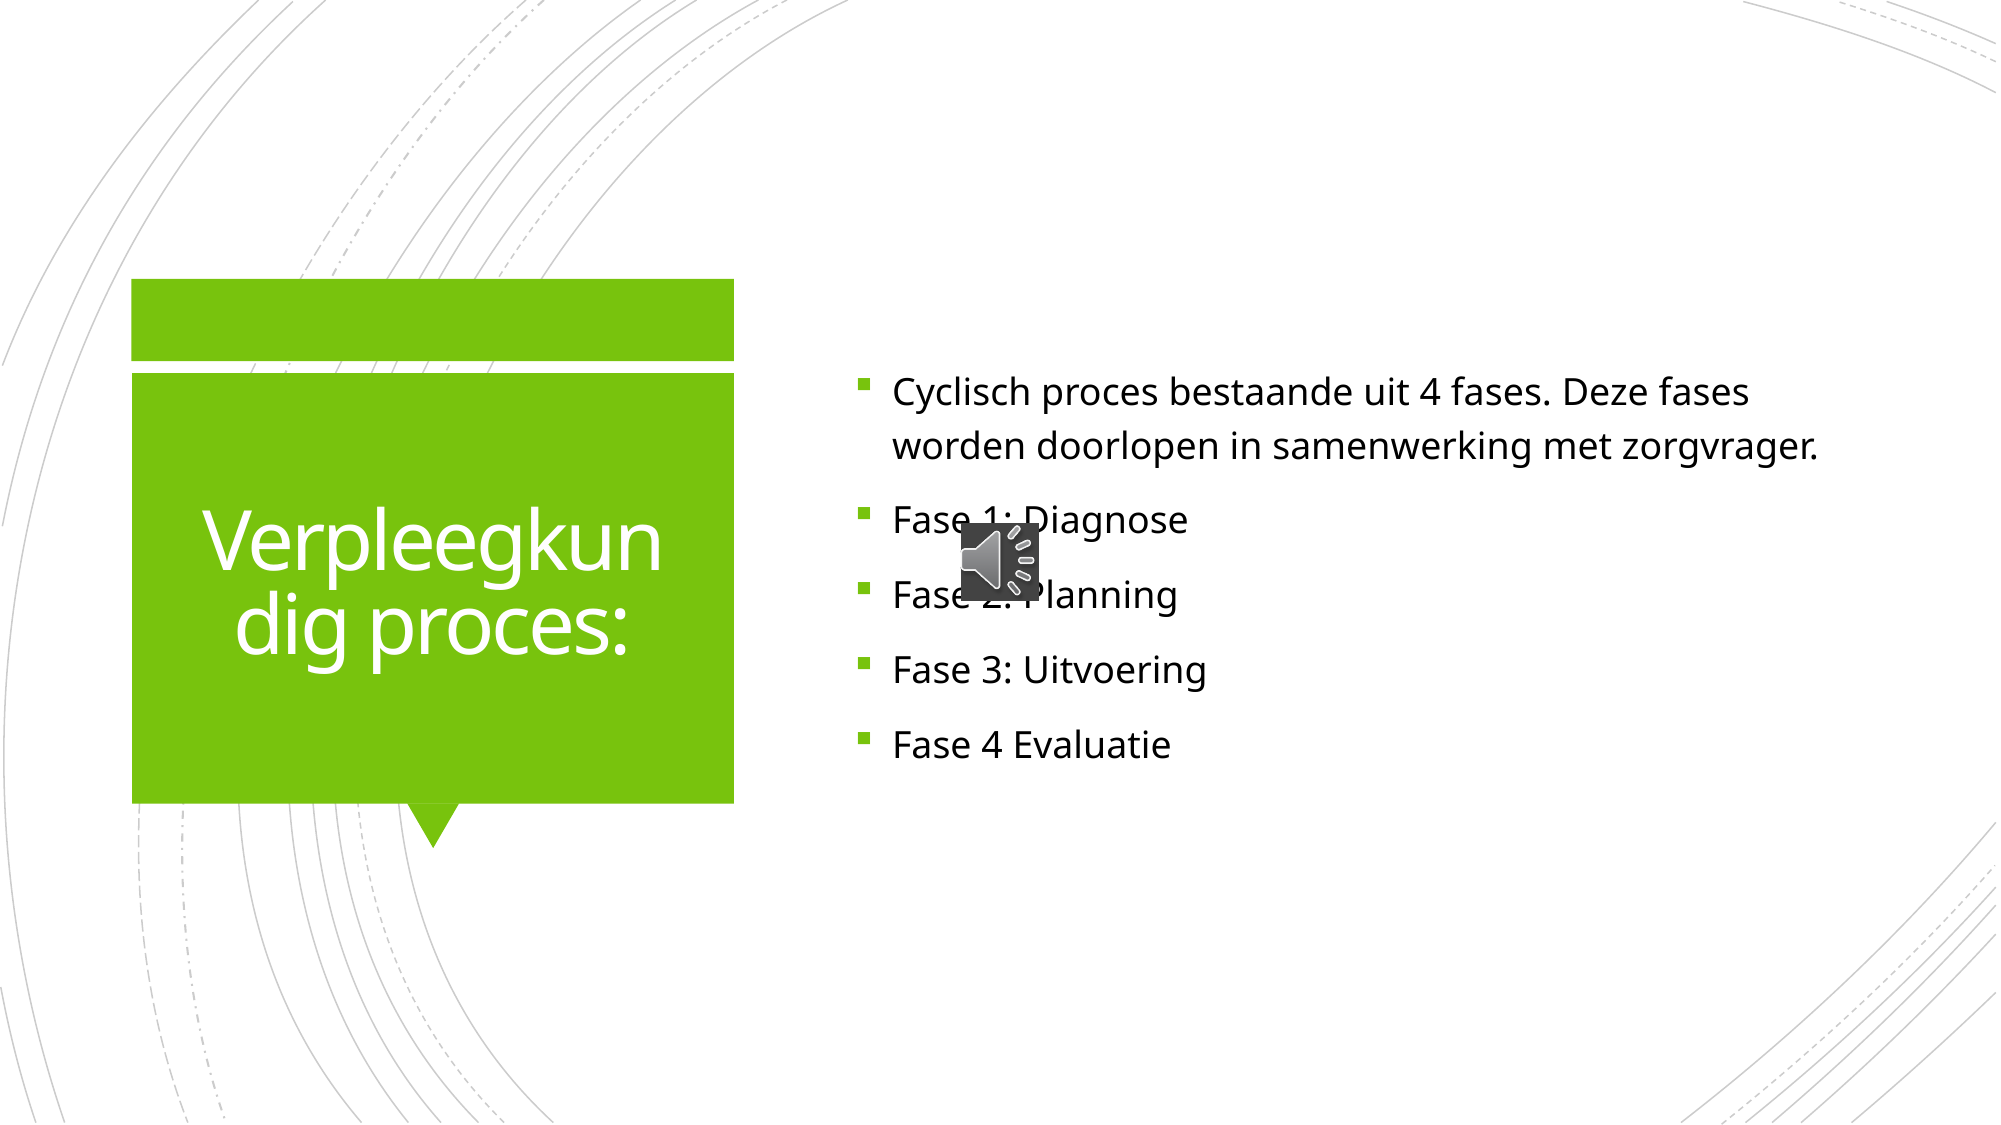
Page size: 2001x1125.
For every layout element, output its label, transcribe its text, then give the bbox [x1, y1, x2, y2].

title Verpleegkundig proces: [145, 385, 720, 789]
picture [959, 522, 1040, 603]
list Cyclisch proces bestaande uit 4 fases. Deze fases worden doorlopen in samenwerking met zorgvrager. Fase 1: Diagnose Fase 2: Planning Fase 3: Uitvoering Fase 4 Evaluatie [839, 131, 1871, 993]
